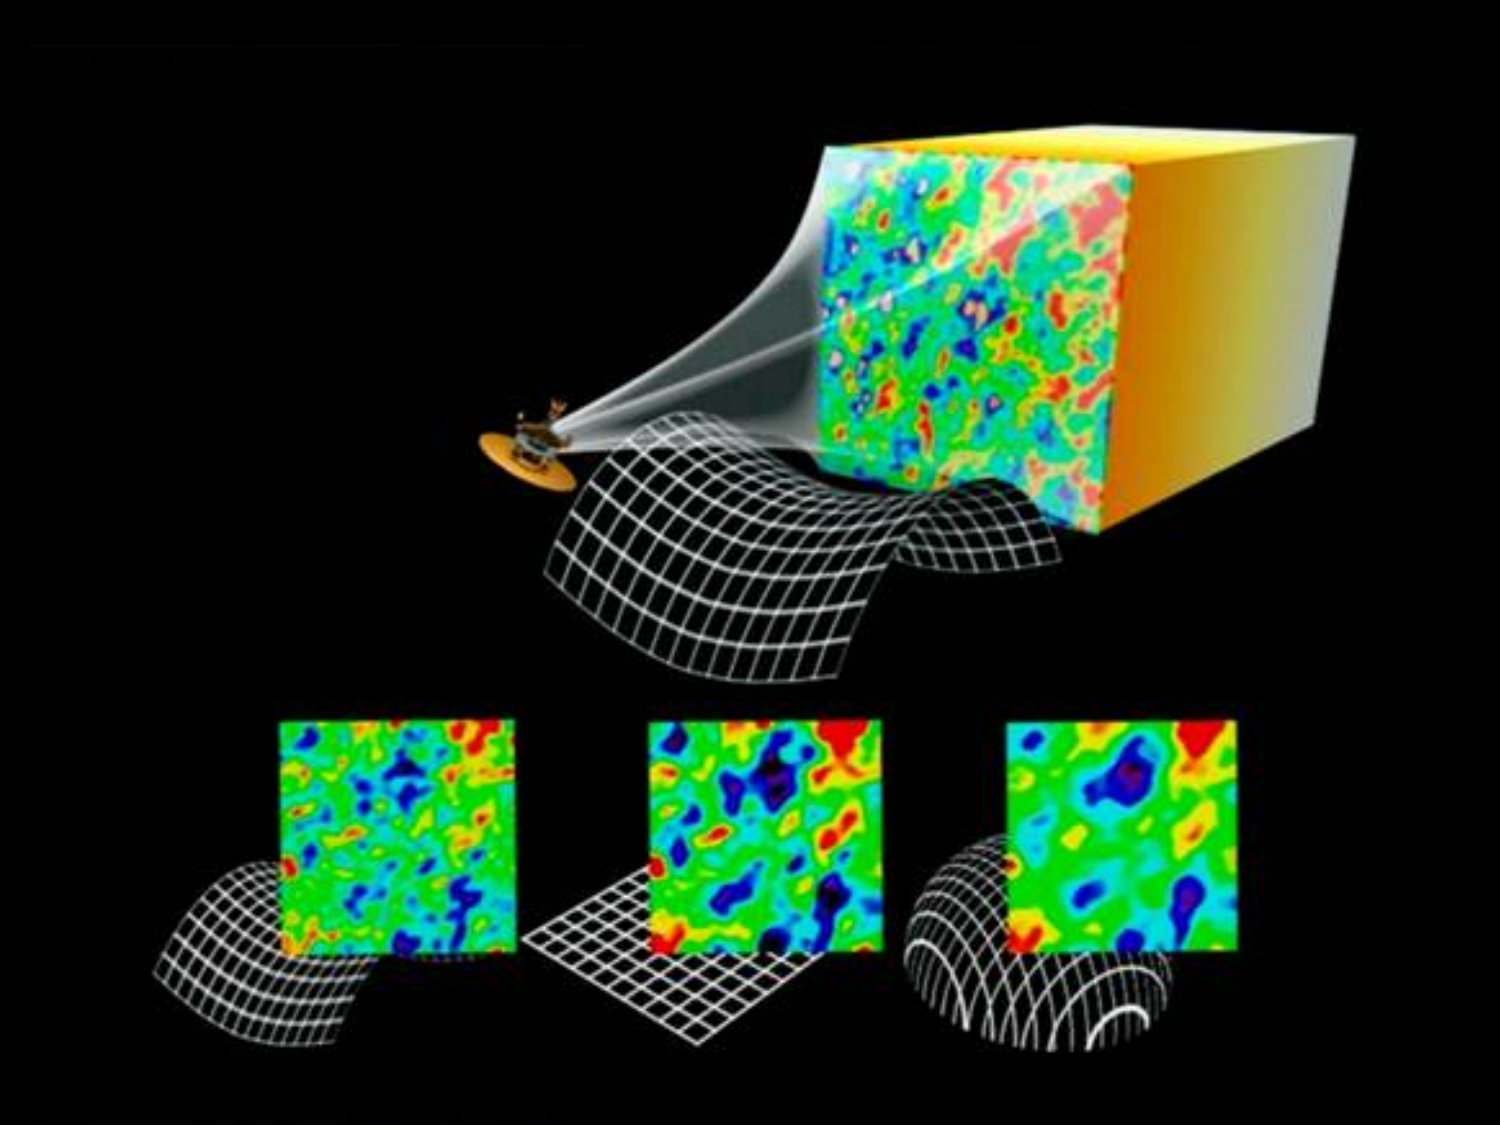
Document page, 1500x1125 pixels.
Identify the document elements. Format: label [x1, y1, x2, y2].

list [33, 47, 1468, 1120]
